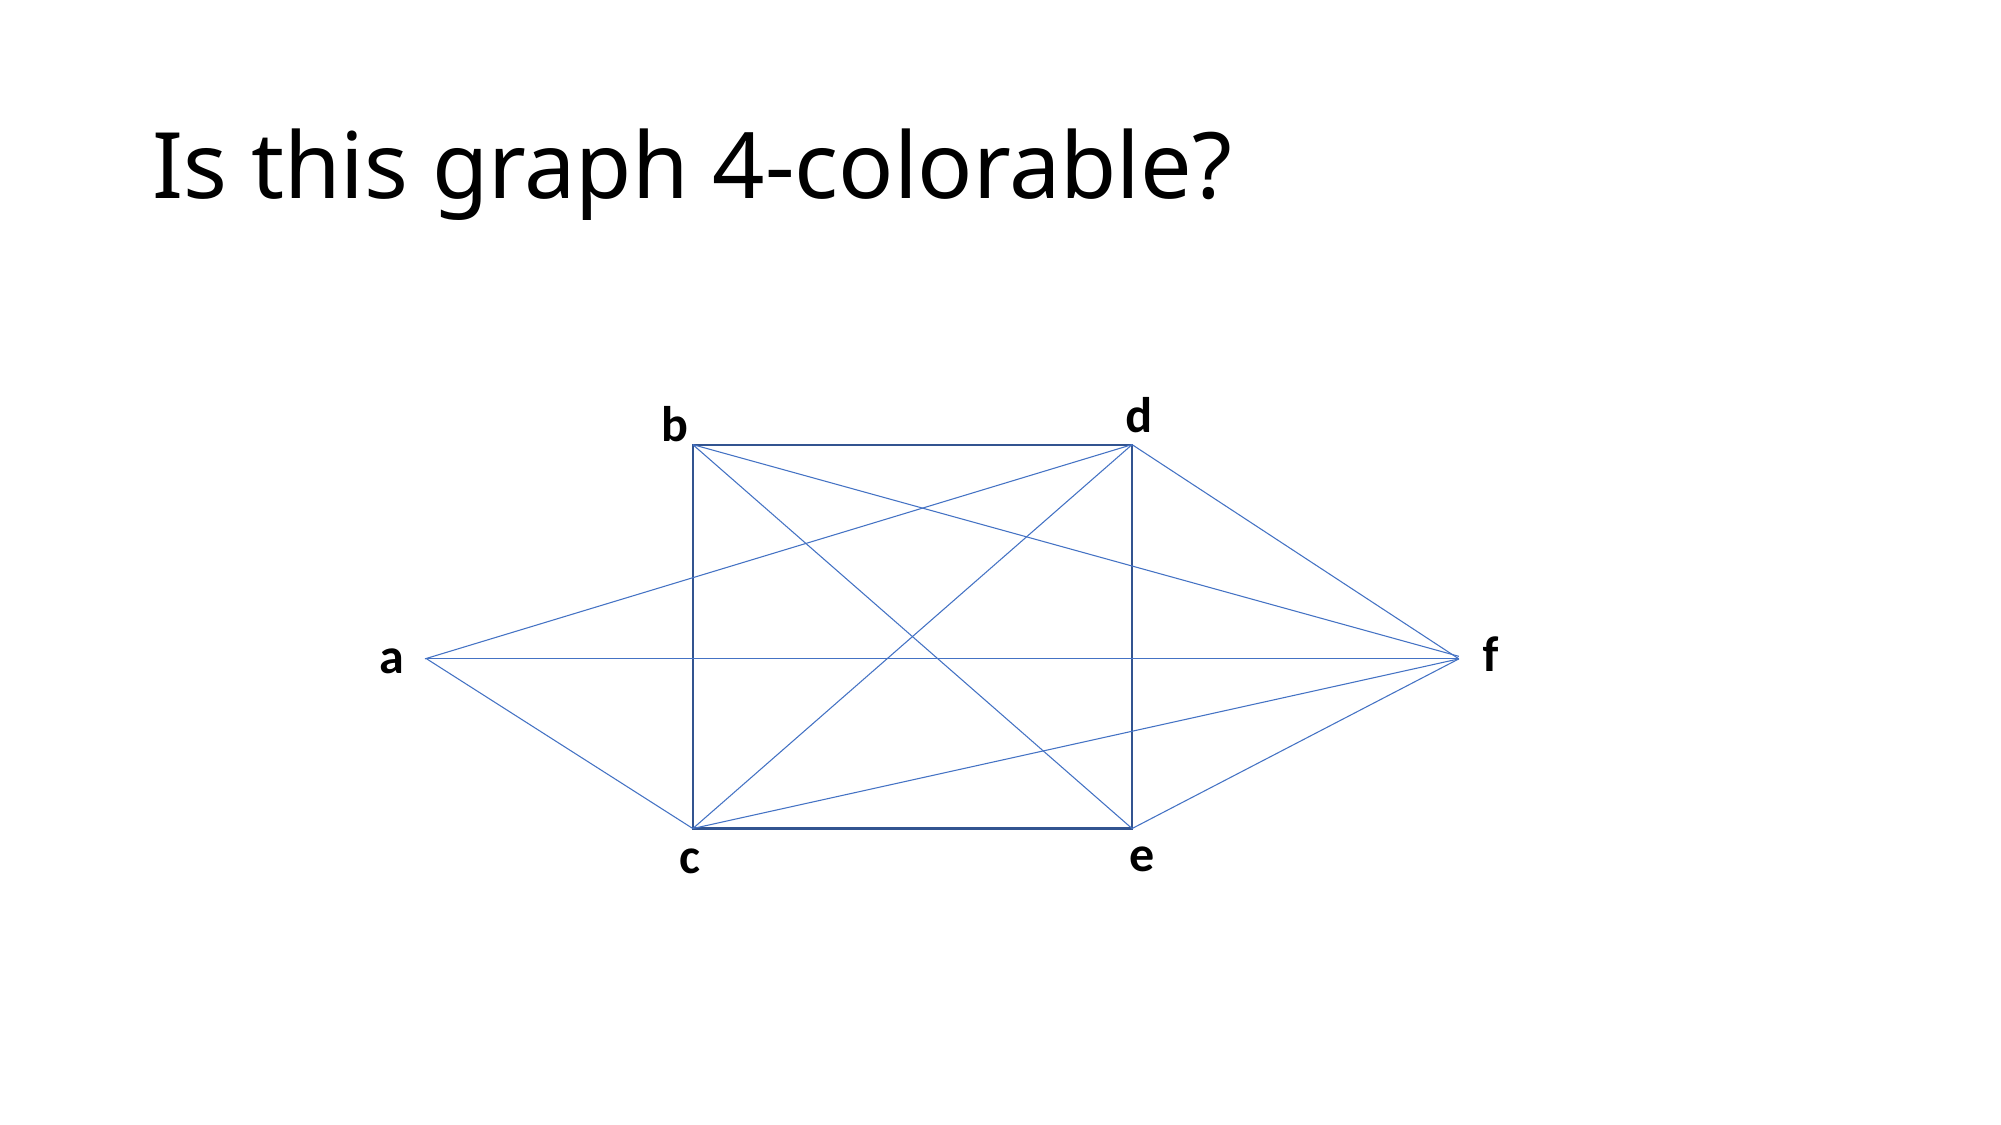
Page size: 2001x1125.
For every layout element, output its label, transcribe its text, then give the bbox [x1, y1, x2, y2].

text_box c [664, 829, 795, 891]
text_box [693, 659, 1133, 829]
text_box b [646, 383, 777, 444]
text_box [426, 659, 693, 829]
text_box f [1467, 614, 1599, 689]
title Is this graph 4-colorable? [137, 59, 1863, 278]
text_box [424, 444, 1133, 658]
text_box a [364, 616, 426, 691]
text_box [1133, 444, 1459, 657]
list [137, 299, 1863, 1014]
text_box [1133, 659, 1459, 829]
text_box e [1114, 829, 1245, 889]
text_box d [1110, 374, 1241, 444]
